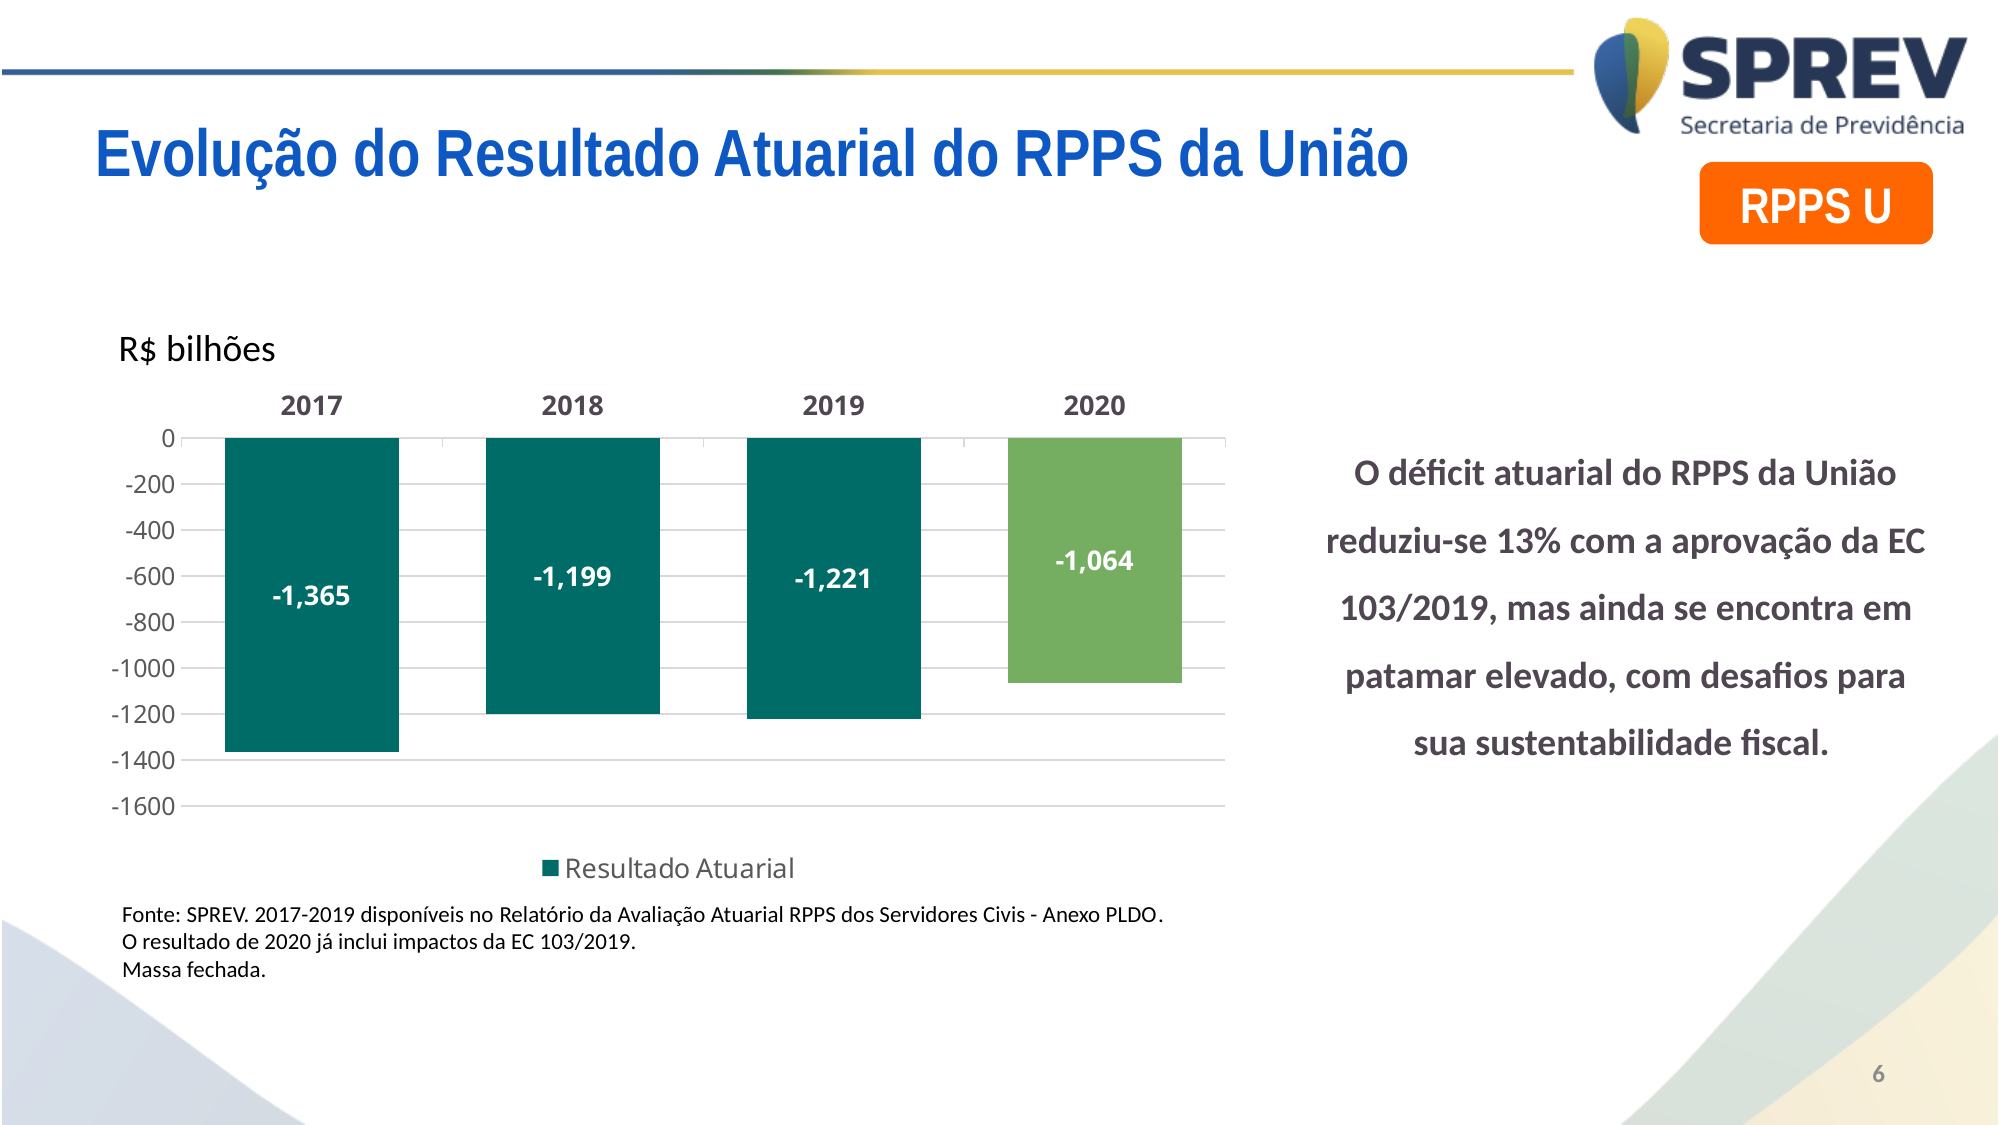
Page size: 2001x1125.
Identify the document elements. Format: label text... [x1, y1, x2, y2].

slide_number 6 [1433, 1042, 1900, 1103]
text_box R$ bilhões [103, 316, 292, 375]
text_box Evolução do Resultado Atuarial do RPPS da União [5, 102, 1542, 198]
text_box O déficit atuarial do RPPS da União reduziu-se 13% com a aprovação da EC 103/2019, mas ainda se encontra em patamar elevado, com desafios para sua sustentabilidade fiscal. [1306, 418, 1946, 771]
picture [2, 0, 1998, 1125]
text_box RPPS U [1697, 159, 1936, 247]
text_box Fonte: SPREV. 2017-2019 disponíveis no Relatório da Avaliação Atuarial RPPS dos Servidores Civis - Anexo PLDO. O resultado de 2020 já inclui impactos da EC 103/2019. Massa fechada. [107, 901, 1185, 990]
chart [87, 376, 1249, 893]
